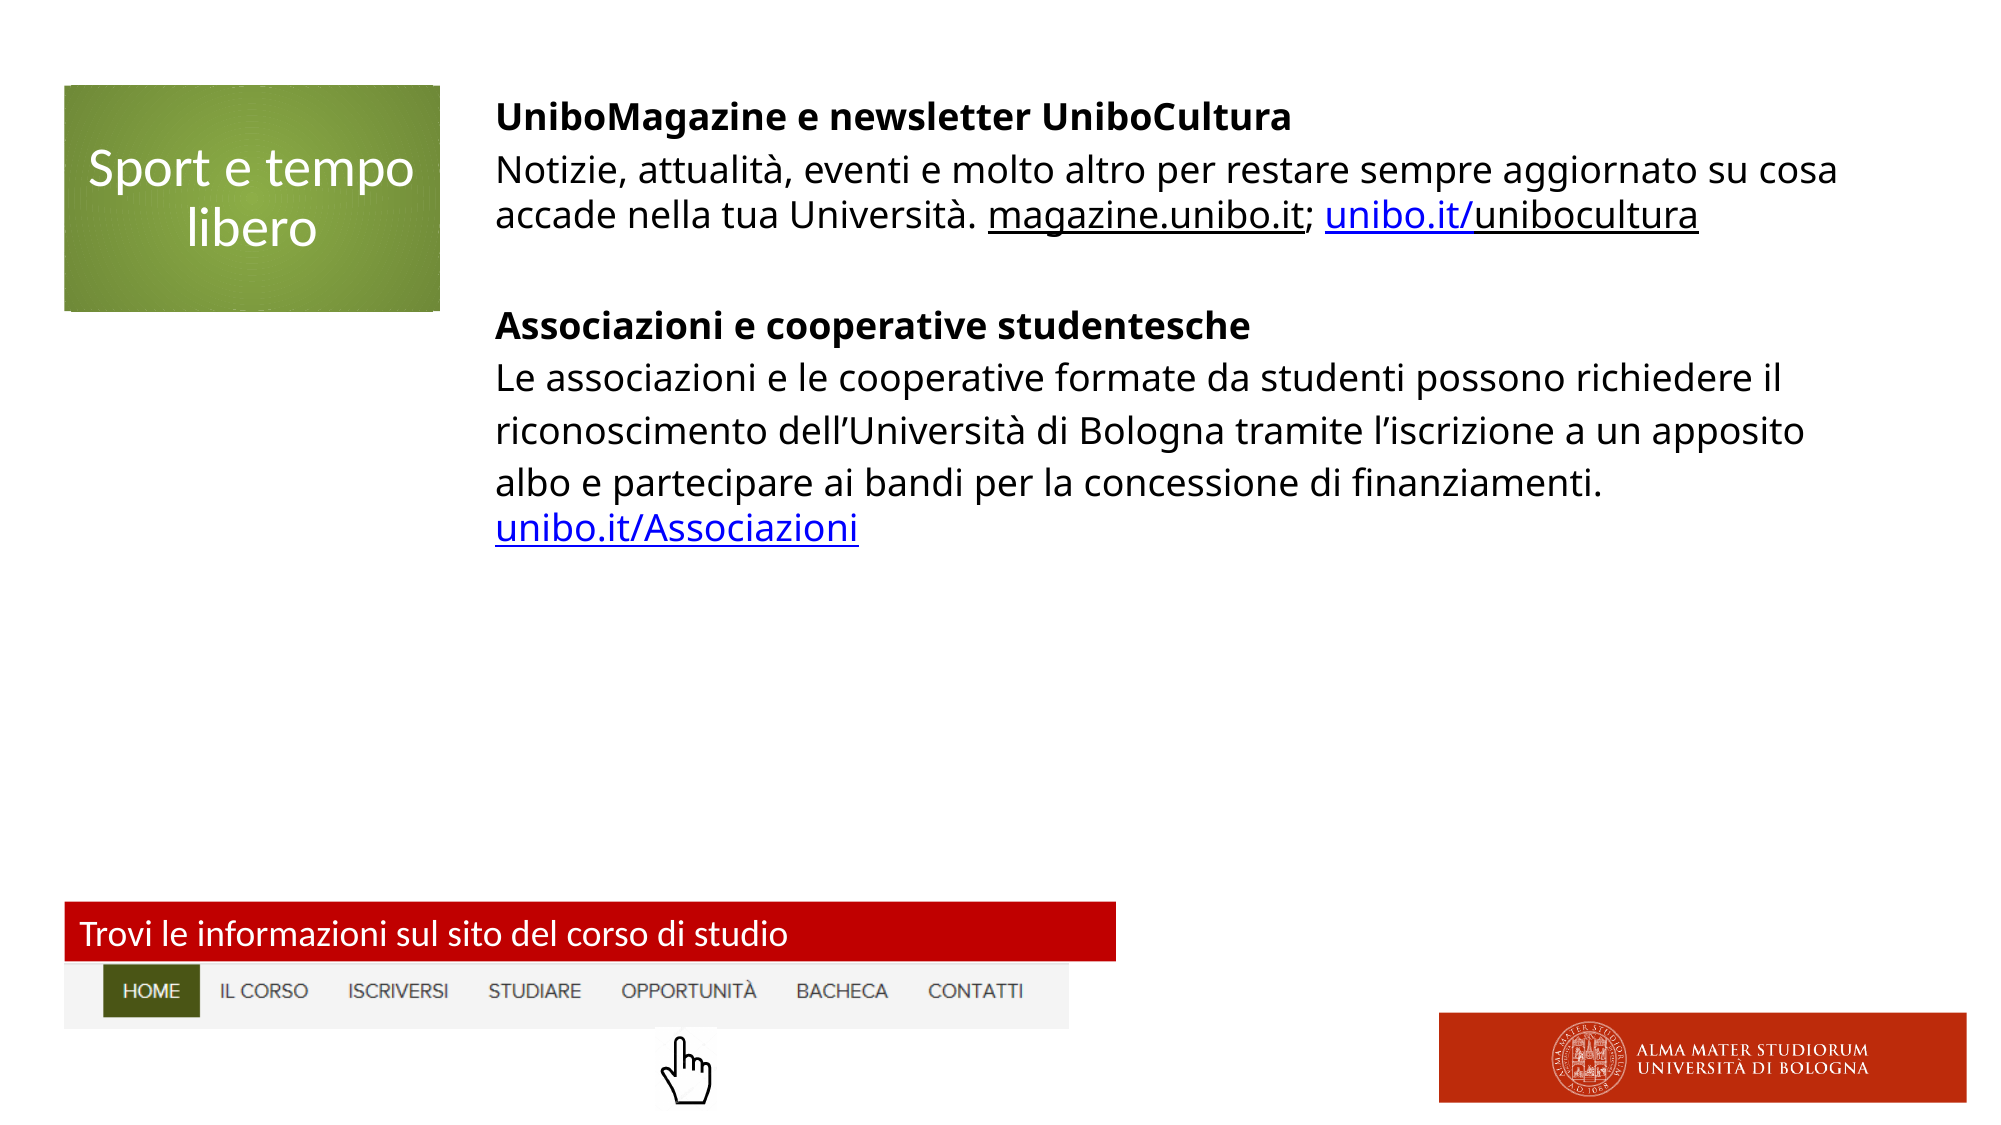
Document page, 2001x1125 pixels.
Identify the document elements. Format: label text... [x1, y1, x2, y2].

text_box Trovi le informazioni sul sito del corso di studio [64, 901, 1116, 962]
picture [64, 962, 1069, 1111]
list UniboMagazine e newsletter UniboCultura Notizie, attualità, eventi e molto altro per restare sempre aggiornato su cosa accade nella tua Università. magazine.unibo.it; unibo.it/unibocultura Associazioni e cooperative studentesche Le associazioni e le cooperative formate da studenti possono richiedere il riconoscimento dell’Università di Bologna tramite l’iscrizione a un apposito albo e partecipare ai bandi per la concessione di finanziamenti. unibo.it/Associazioni [480, 85, 1912, 842]
picture [1544, 1011, 1875, 1102]
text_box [64, 85, 441, 312]
